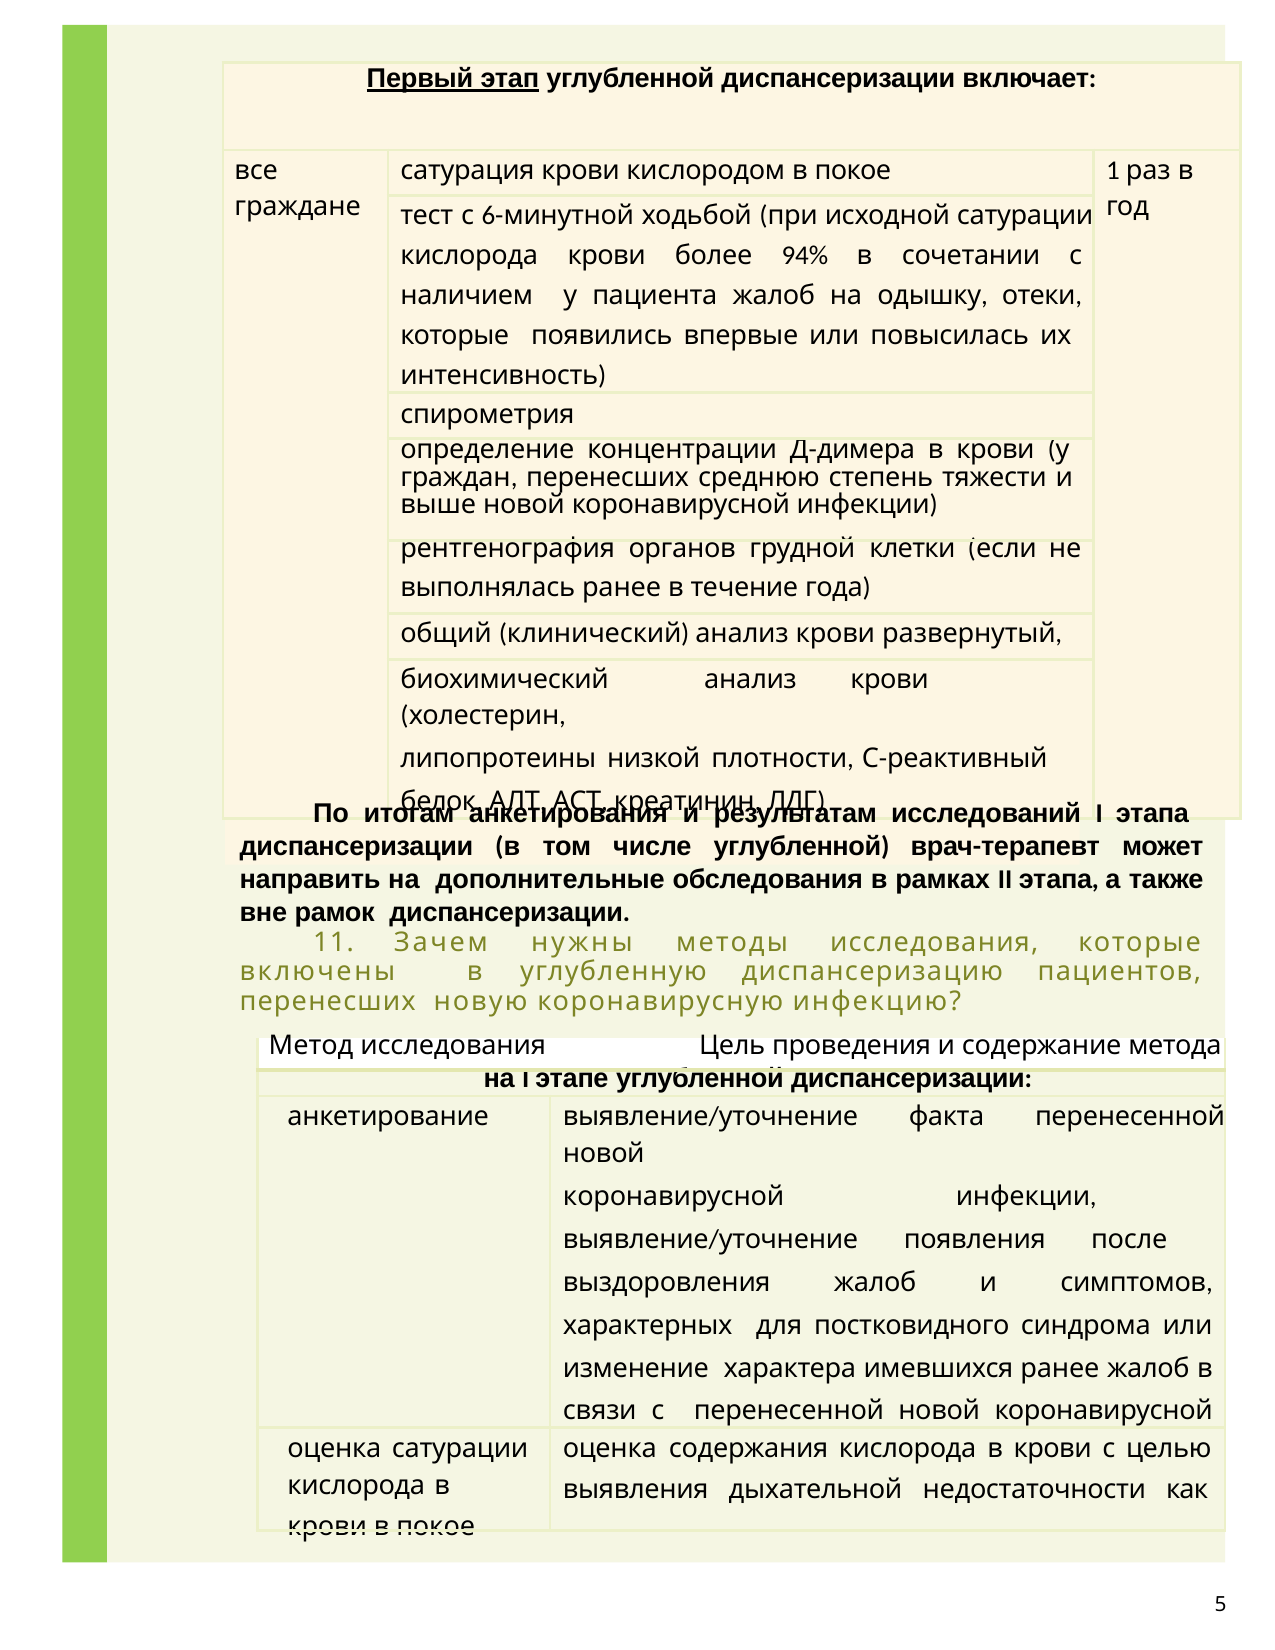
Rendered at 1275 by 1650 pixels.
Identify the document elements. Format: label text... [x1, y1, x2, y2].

slide_number 5 [1208, 1587, 1242, 1650]
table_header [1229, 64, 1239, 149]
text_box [62, 24, 1226, 1563]
table_cell 1 раз в год [1229, 151, 1239, 817]
